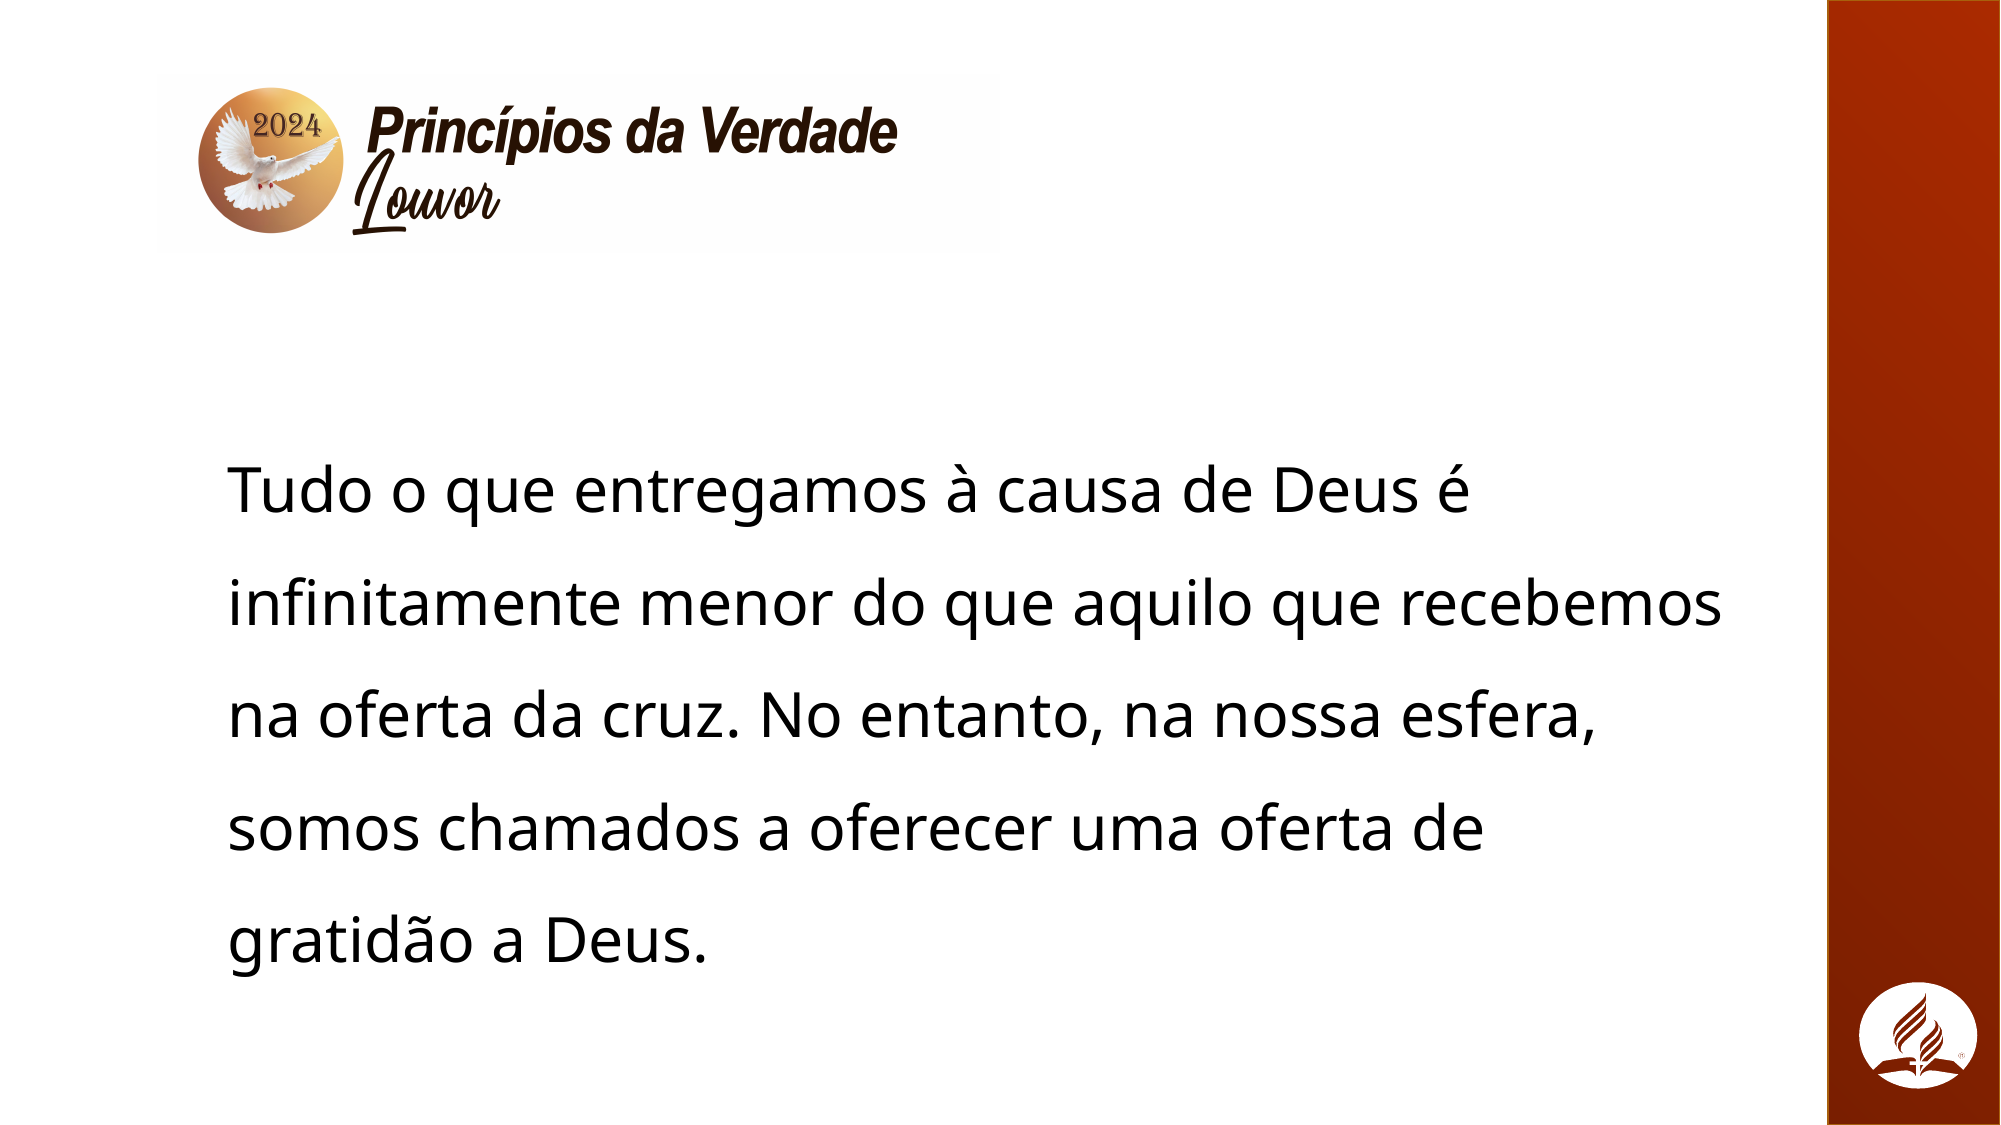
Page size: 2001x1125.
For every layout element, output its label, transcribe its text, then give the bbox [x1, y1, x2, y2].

picture [156, 74, 1000, 253]
text_box [1827, 0, 2000, 1125]
text_box [1859, 982, 1978, 1089]
text_box Tudo o que entregamos à causa de Deus é infinitamente menor do que aquilo que recebemos na oferta da cruz. No entanto, na nossa esfera, somos chamados a oferecer uma oferta de gratidão a Deus. [213, 405, 1749, 983]
